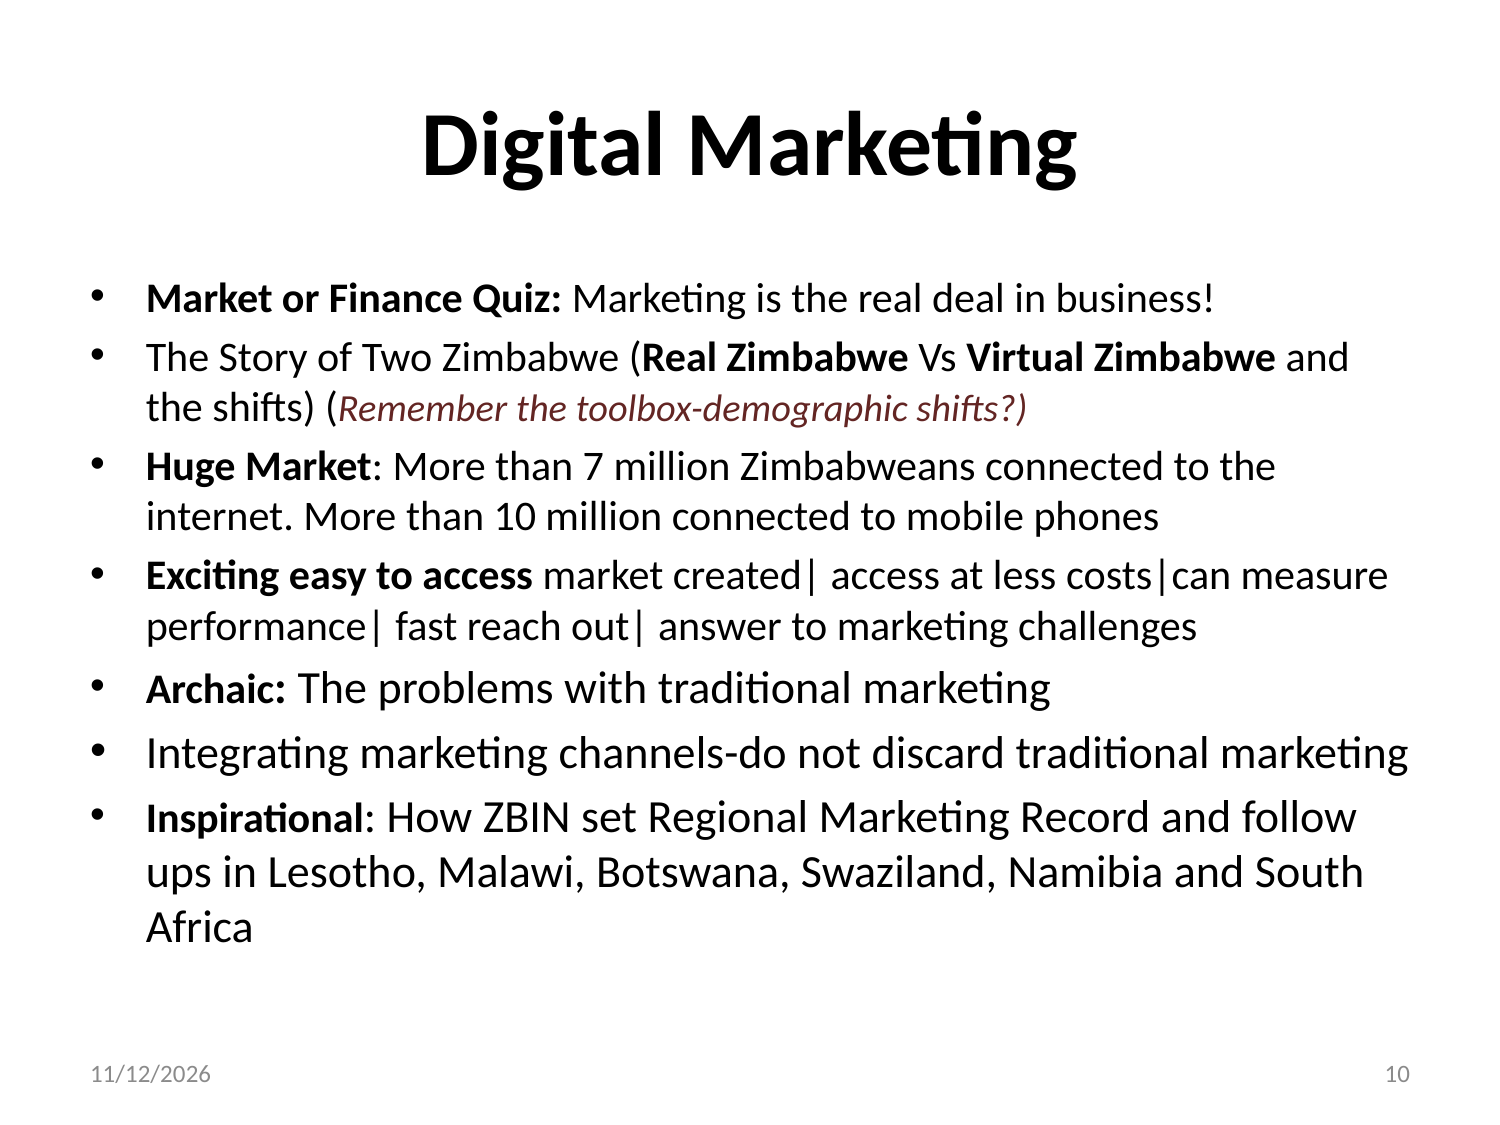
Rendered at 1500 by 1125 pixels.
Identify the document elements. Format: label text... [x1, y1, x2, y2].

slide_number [75, 1042, 425, 1103]
slide_number 10 [1074, 1042, 1425, 1103]
list Market or Finance Quiz: Marketing is the real deal in business! The Story of Two Zimbabwe (Real Zimbabwe Vs Virtual Zimbabwe and the shifts) (Remember the toolbox-demographic shifts?) Huge Market: More than 7 million Zimbabweans connected to the internet. More than 10 million connected to mobile phones Exciting easy to access market created| access at less costs|can measure performance| fast reach out| answer to marketing challenges Archaic: The problems with traditional marketing Integrating marketing channels-do not discard traditional marketing Inspirational: How ZBIN set Regional Marketing Record and follow ups in Lesotho, Malawi, Botswana, Swaziland, Namibia and South Africa [75, 262, 1425, 1005]
title Digital Marketing [75, 45, 1425, 233]
